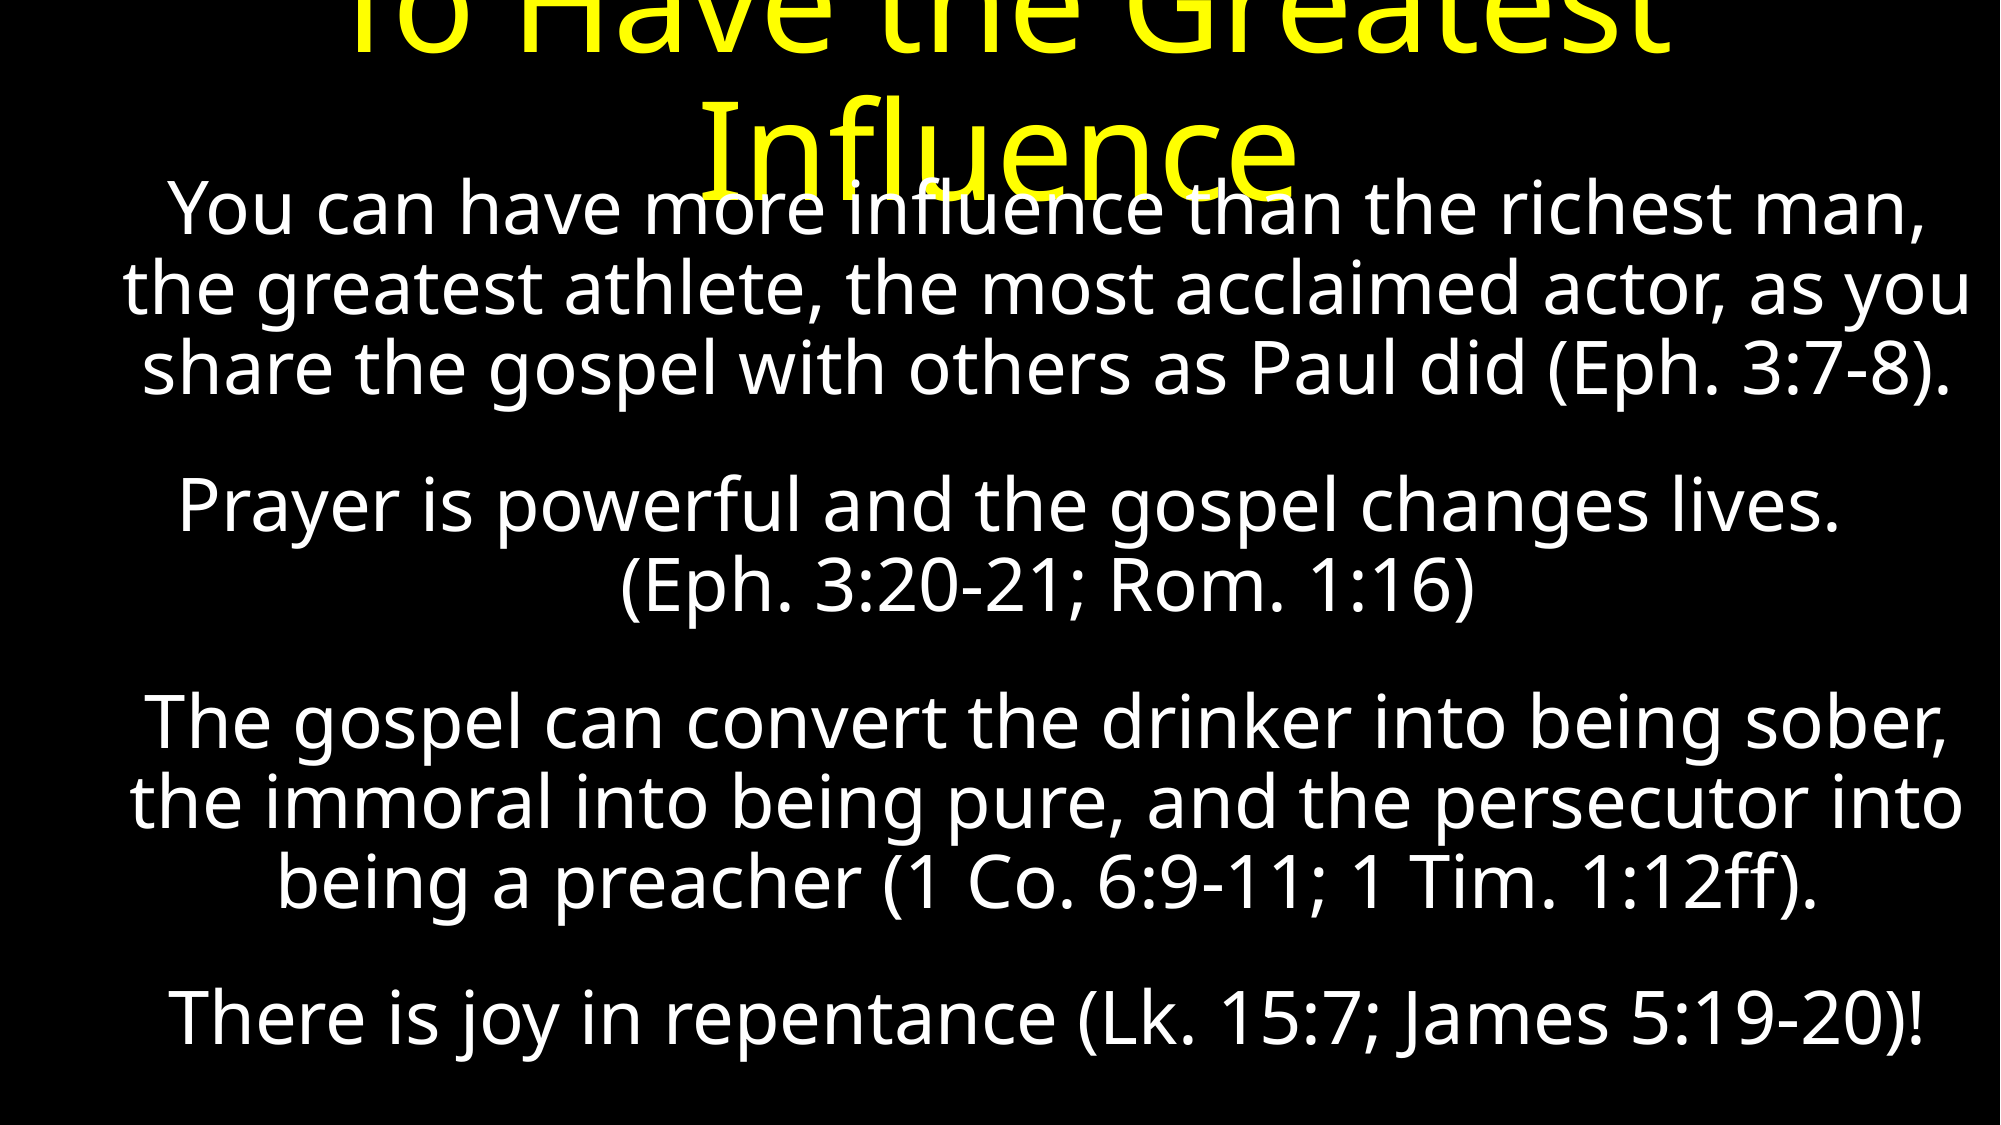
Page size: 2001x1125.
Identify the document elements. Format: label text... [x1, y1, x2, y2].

list You can have more influence than the richest man, the greatest athlete, the most acclaimed actor, as you share the gospel with others as Paul did (Eph. 3:7-8). Prayer is powerful and the gospel changes lives. (Eph. 3:20-21; Rom. 1:16) The gospel can convert the drinker into being sober, the immoral into being pure, and the persecutor into being a preacher (1 Co. 6:9-11; 1 Tim. 1:12ff). There is joy in repentance (Lk. 15:7; James 5:19-20)! [0, 163, 2000, 1125]
title To Have the Greatest Influence [0, 0, 2000, 163]
